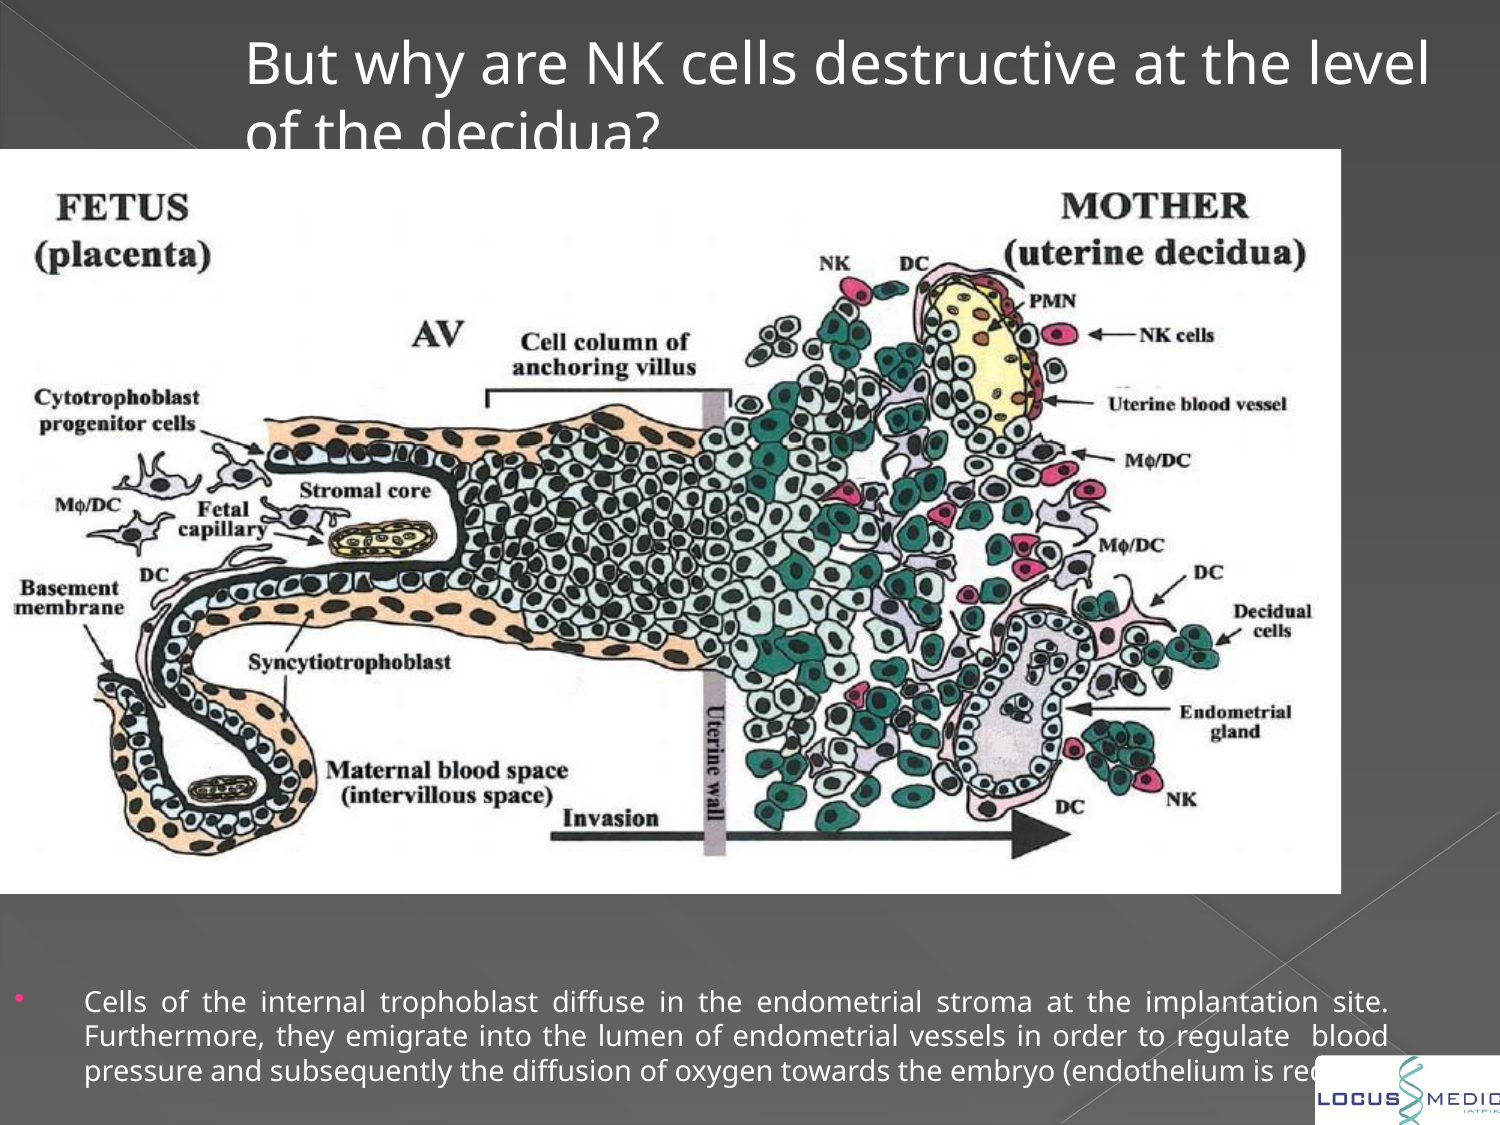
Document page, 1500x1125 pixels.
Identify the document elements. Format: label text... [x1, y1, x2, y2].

text_box But why are NK cells destructive at the level of the decidua? [149, 19, 1500, 192]
text_box Cells of the internal trophoblast diffuse in the endometrial stroma at the implantation site. Furthermore, they emigrate into the lumen of endometrial vessels in order to regulate blood pressure and subsequently the diffusion of oxygen towards the embryo (endothelium is red) [0, 975, 1406, 1125]
picture [1314, 1055, 1500, 1125]
picture [0, 148, 1342, 894]
